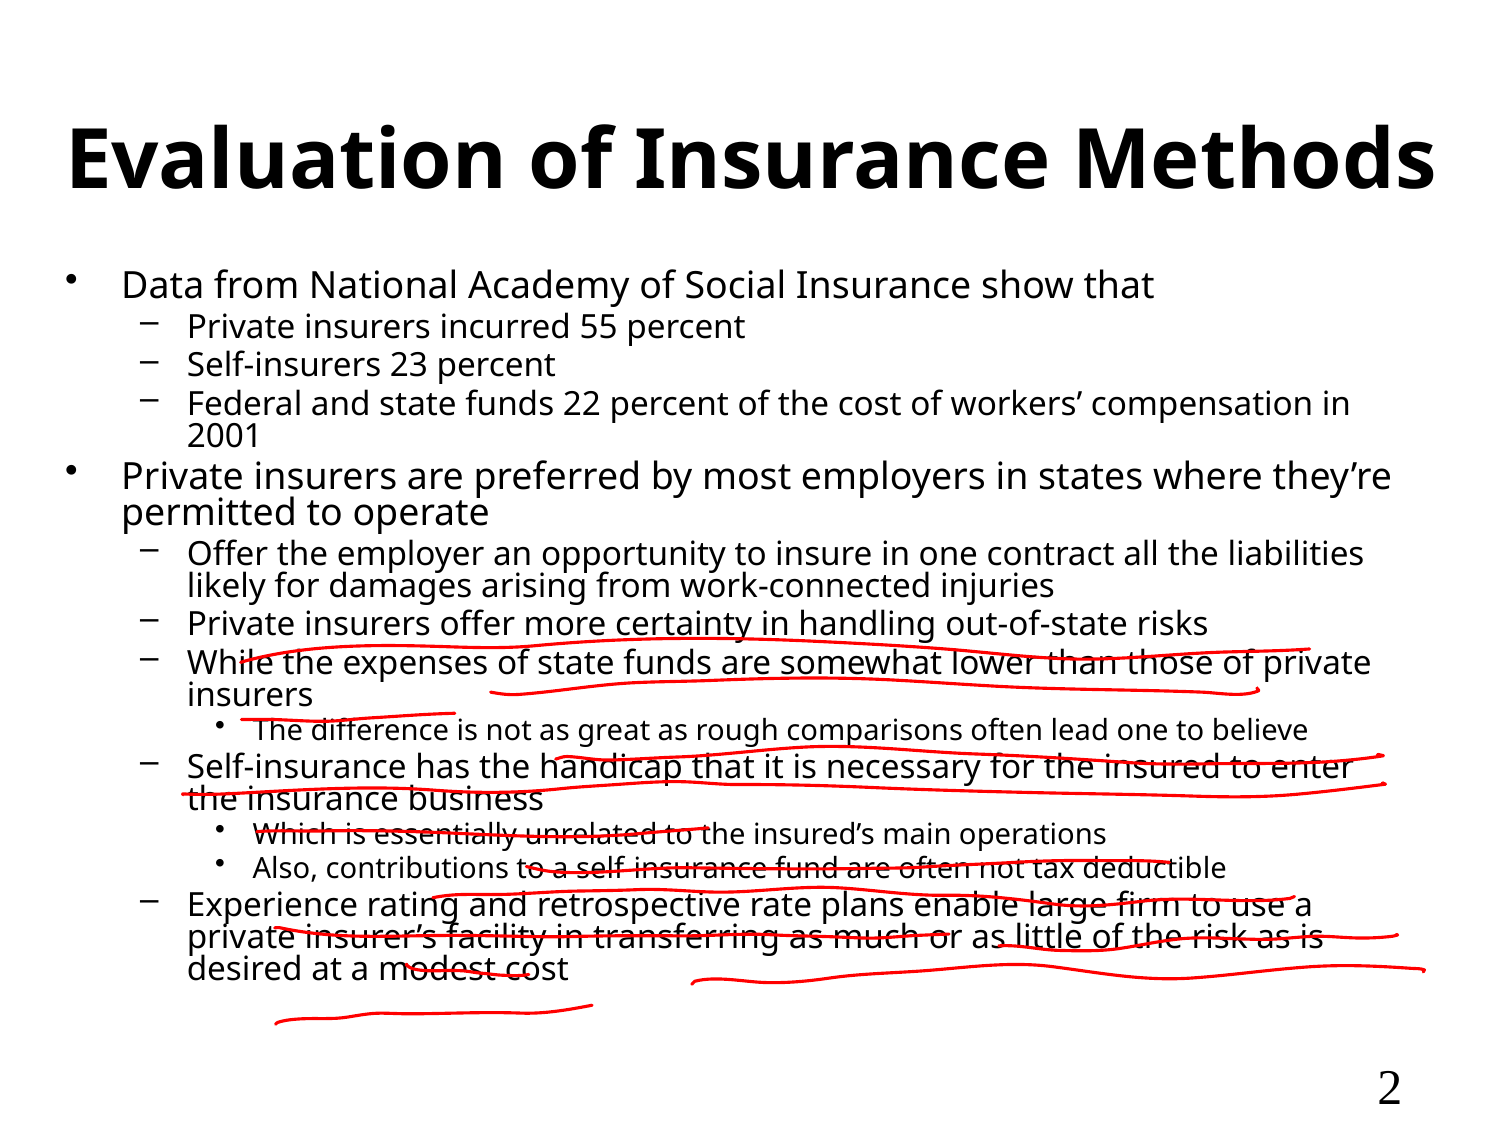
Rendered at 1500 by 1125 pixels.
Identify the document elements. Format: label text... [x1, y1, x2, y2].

slide_number 2 [1362, 1046, 1500, 1125]
list Data from National Academy of Social Insurance show that Private insurers incurred 55 percent Self-insurers 23 percent Federal and state funds 22 percent of the cost of workers’ compensation in 2001 Private insurers are preferred by most employers in states where they’re permitted to operate Offer the employer an opportunity to insure in one contract all the liabilities likely for damages arising from work-connected injuries Private insurers offer more certainty in handling out-of-state risks While the expenses of state funds are somewhat lower than those of private insurers The difference is not as great as rough comparisons often lead one to believe Self-insurance has the handicap that it is necessary for the insured to enter the insurance business Which is essentially unrelated to the insured’s main operations Also, contributions to a self-insurance fund are often not tax deductible Experience rating and retrospective rate plans enable large firm to use a private insurer’s facility in transferring as much or as little of the risk as is desired at a modest cost [50, 262, 1411, 1013]
title Evaluation of Insurance Methods [50, 49, 1463, 213]
